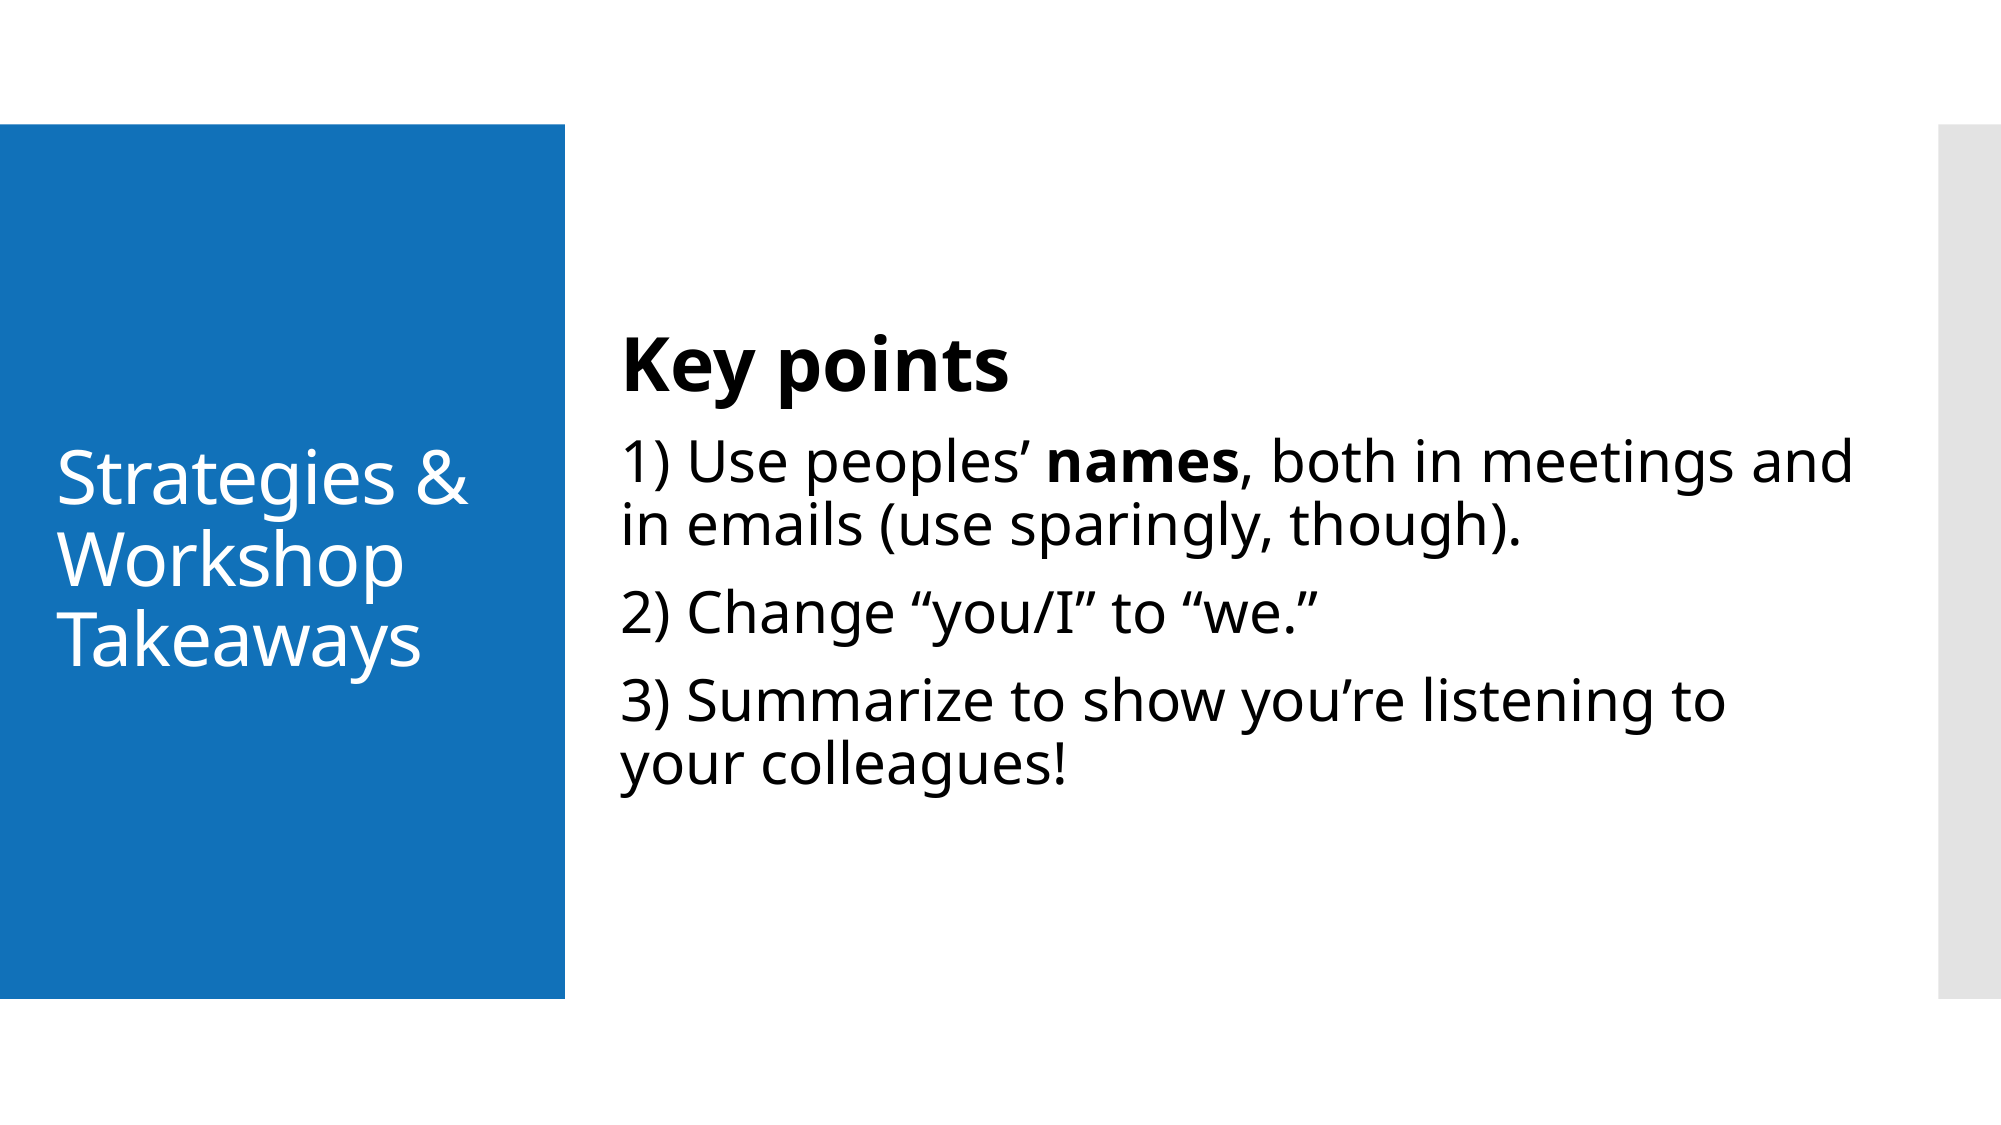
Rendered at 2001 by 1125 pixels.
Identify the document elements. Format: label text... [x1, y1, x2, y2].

list Key points 1) Use peoples’ names, both in meetings and in emails (use sparingly, though). 2) Change “you/I” to “we.” 3) Summarize to show you’re listening to your colleagues! [605, 54, 1881, 1069]
title Strategies & Workshop Takeaways [41, 184, 525, 940]
